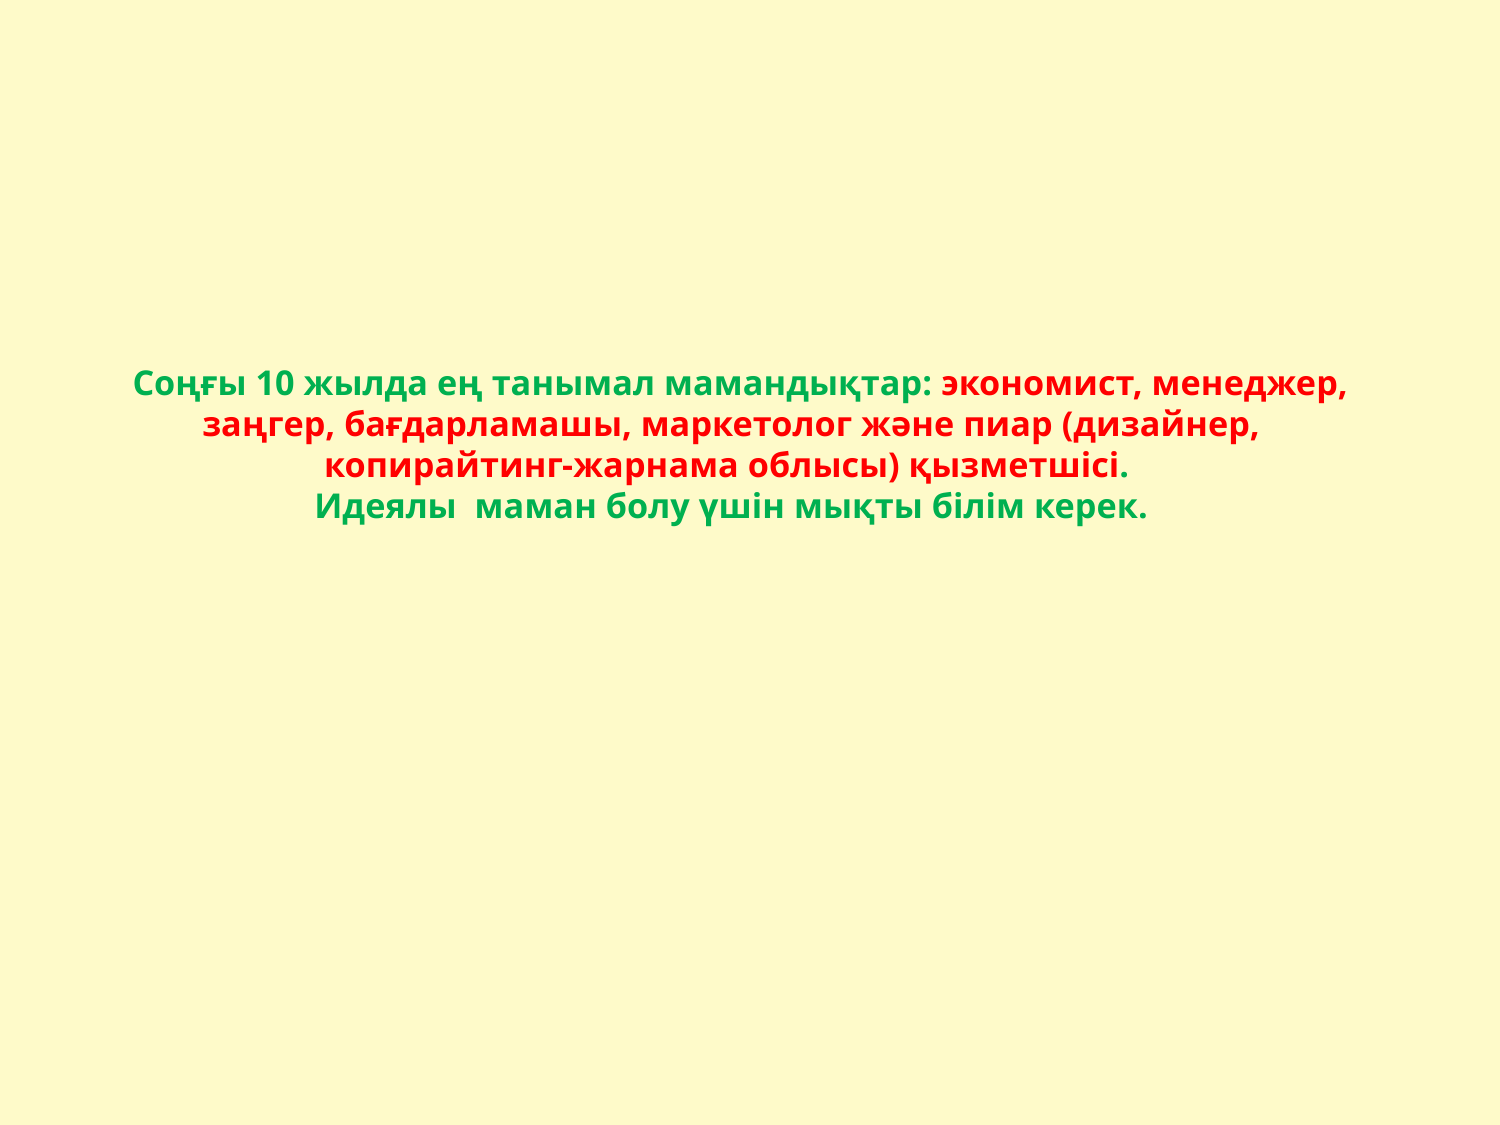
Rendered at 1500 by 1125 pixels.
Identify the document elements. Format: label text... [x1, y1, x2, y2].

title Соңғы 10 жылда ең танымал мамандықтар: экономист, менеджер, заңгер, бағдарламашы, маркетолог және пиар (дизайнер, копирайтинг-жарнама облысы) қызметшісі. Идеялы маман болу үшін мықты білім керек. [93, 351, 1369, 593]
